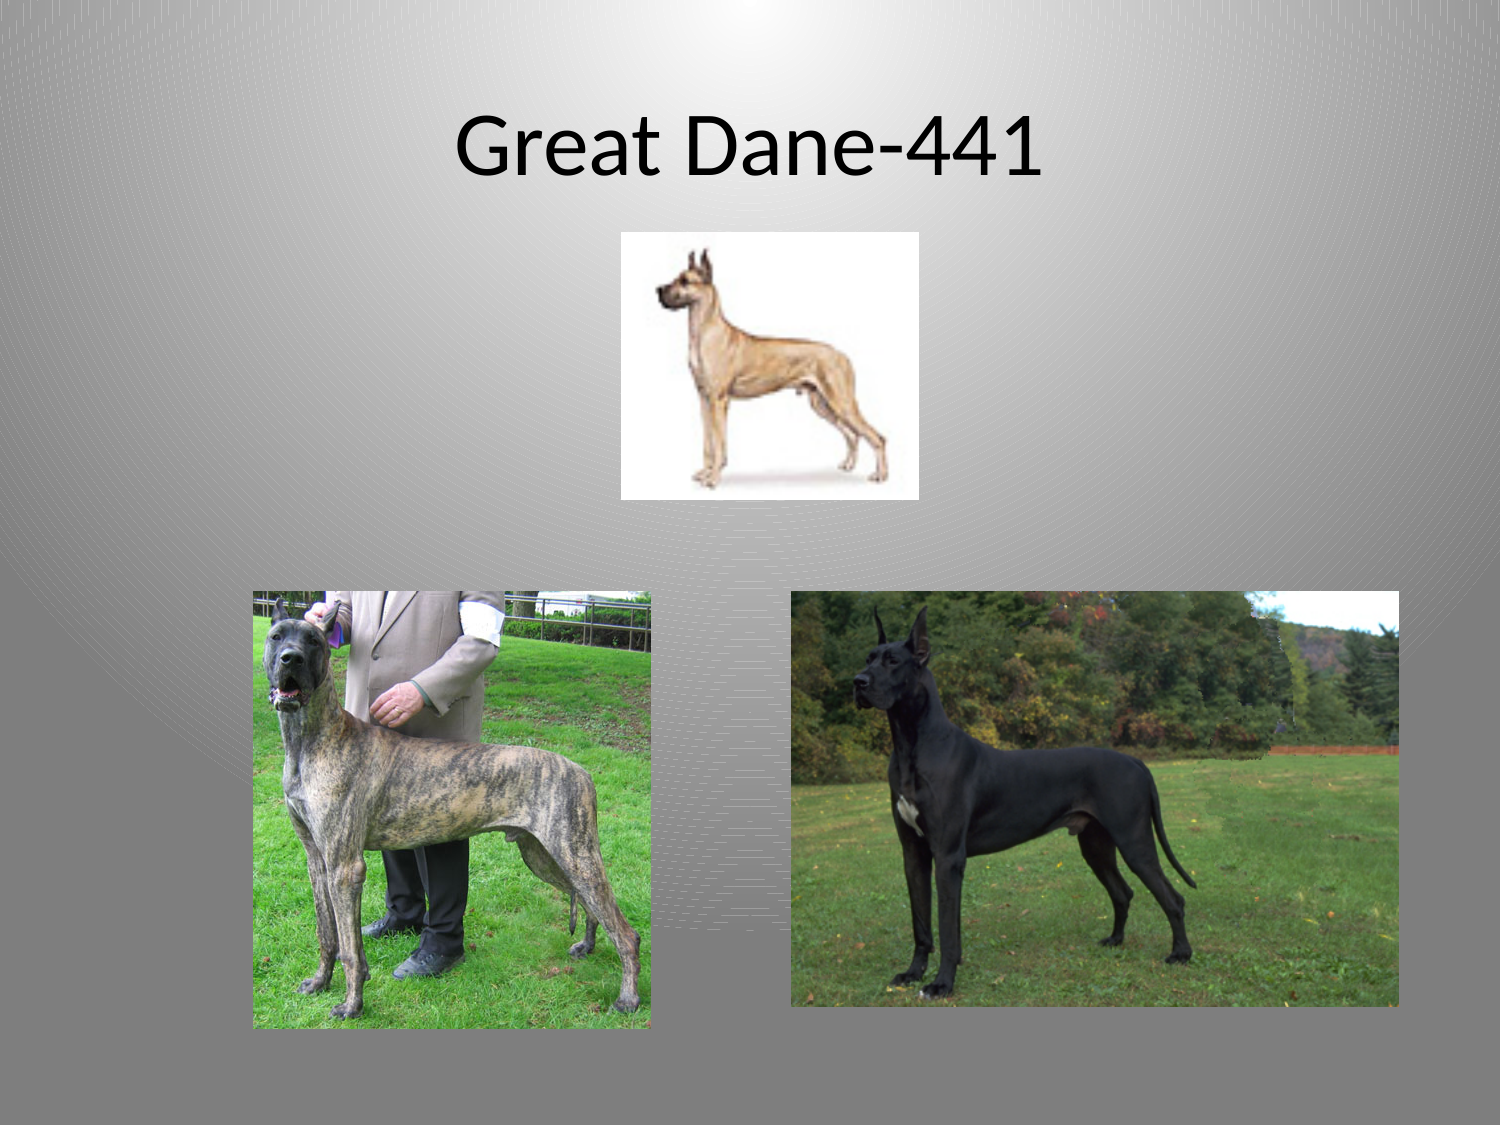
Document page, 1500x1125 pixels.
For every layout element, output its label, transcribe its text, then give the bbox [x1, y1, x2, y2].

picture [791, 591, 1399, 1008]
picture [621, 232, 919, 500]
title Great Dane-441 [75, 45, 1425, 233]
picture [253, 591, 651, 1030]
